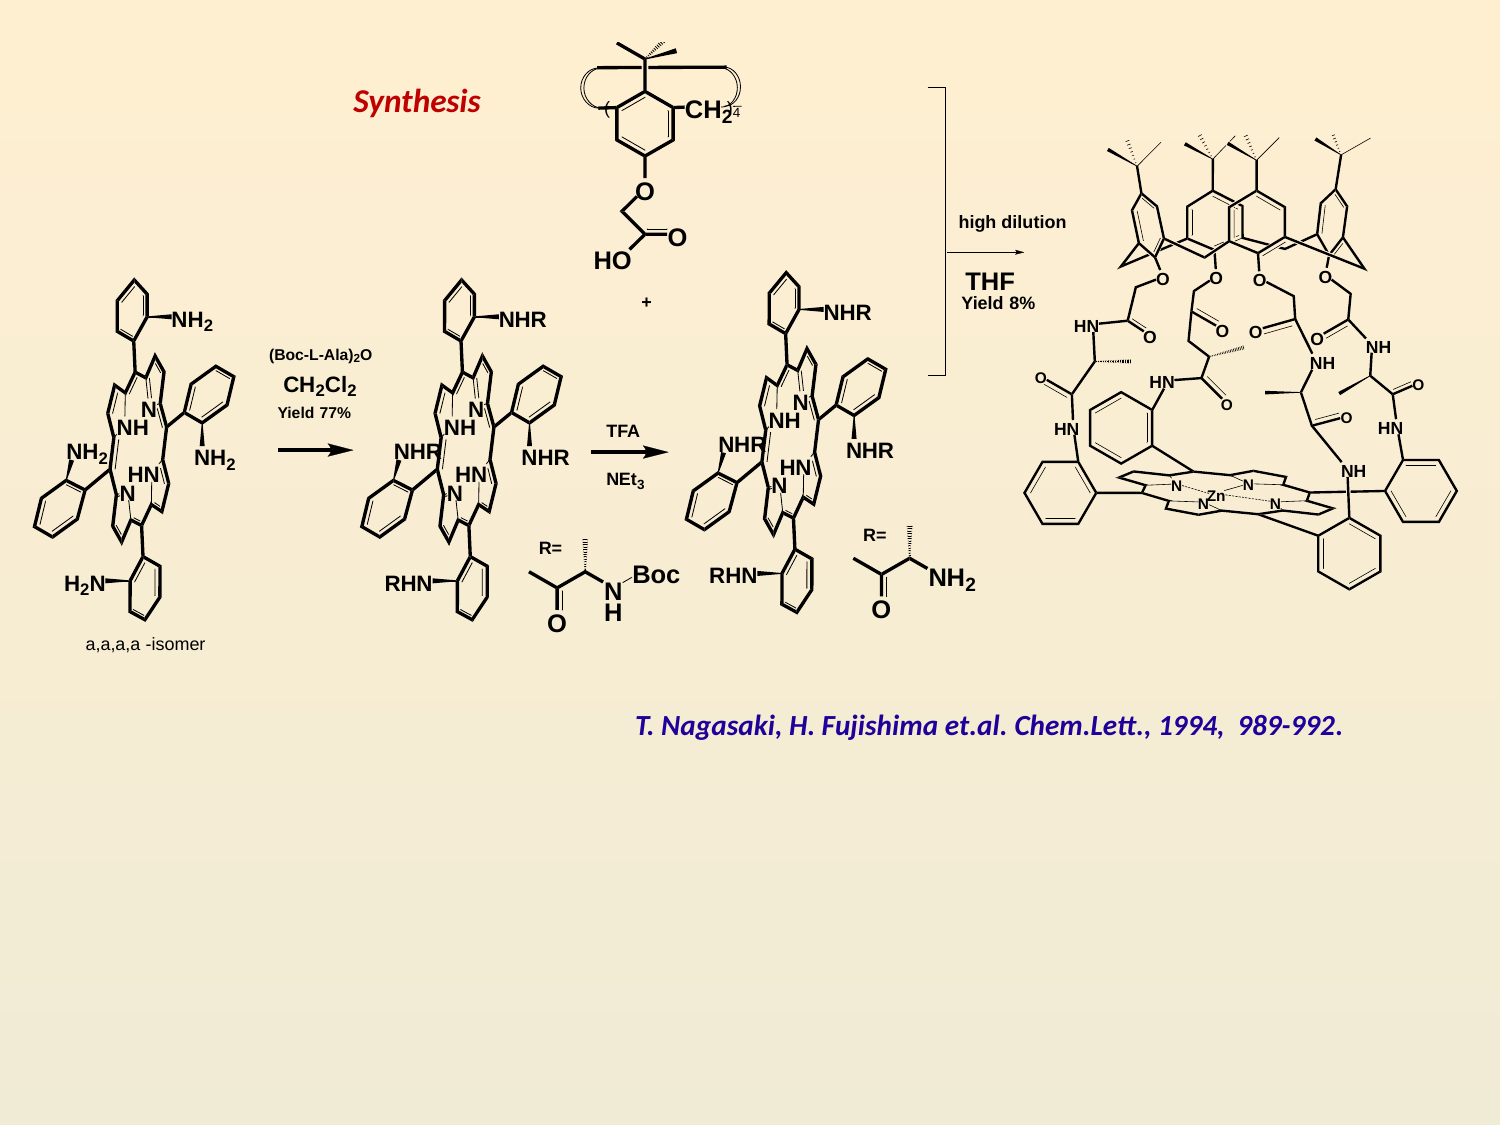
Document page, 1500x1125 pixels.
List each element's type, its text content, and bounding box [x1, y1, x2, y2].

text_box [29, 42, 1084, 680]
text_box T. Nagasaki, H. Fujishima et.al. Chem.Lett., 1994, 989-992. [620, 699, 1400, 749]
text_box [1088, 133, 1469, 610]
